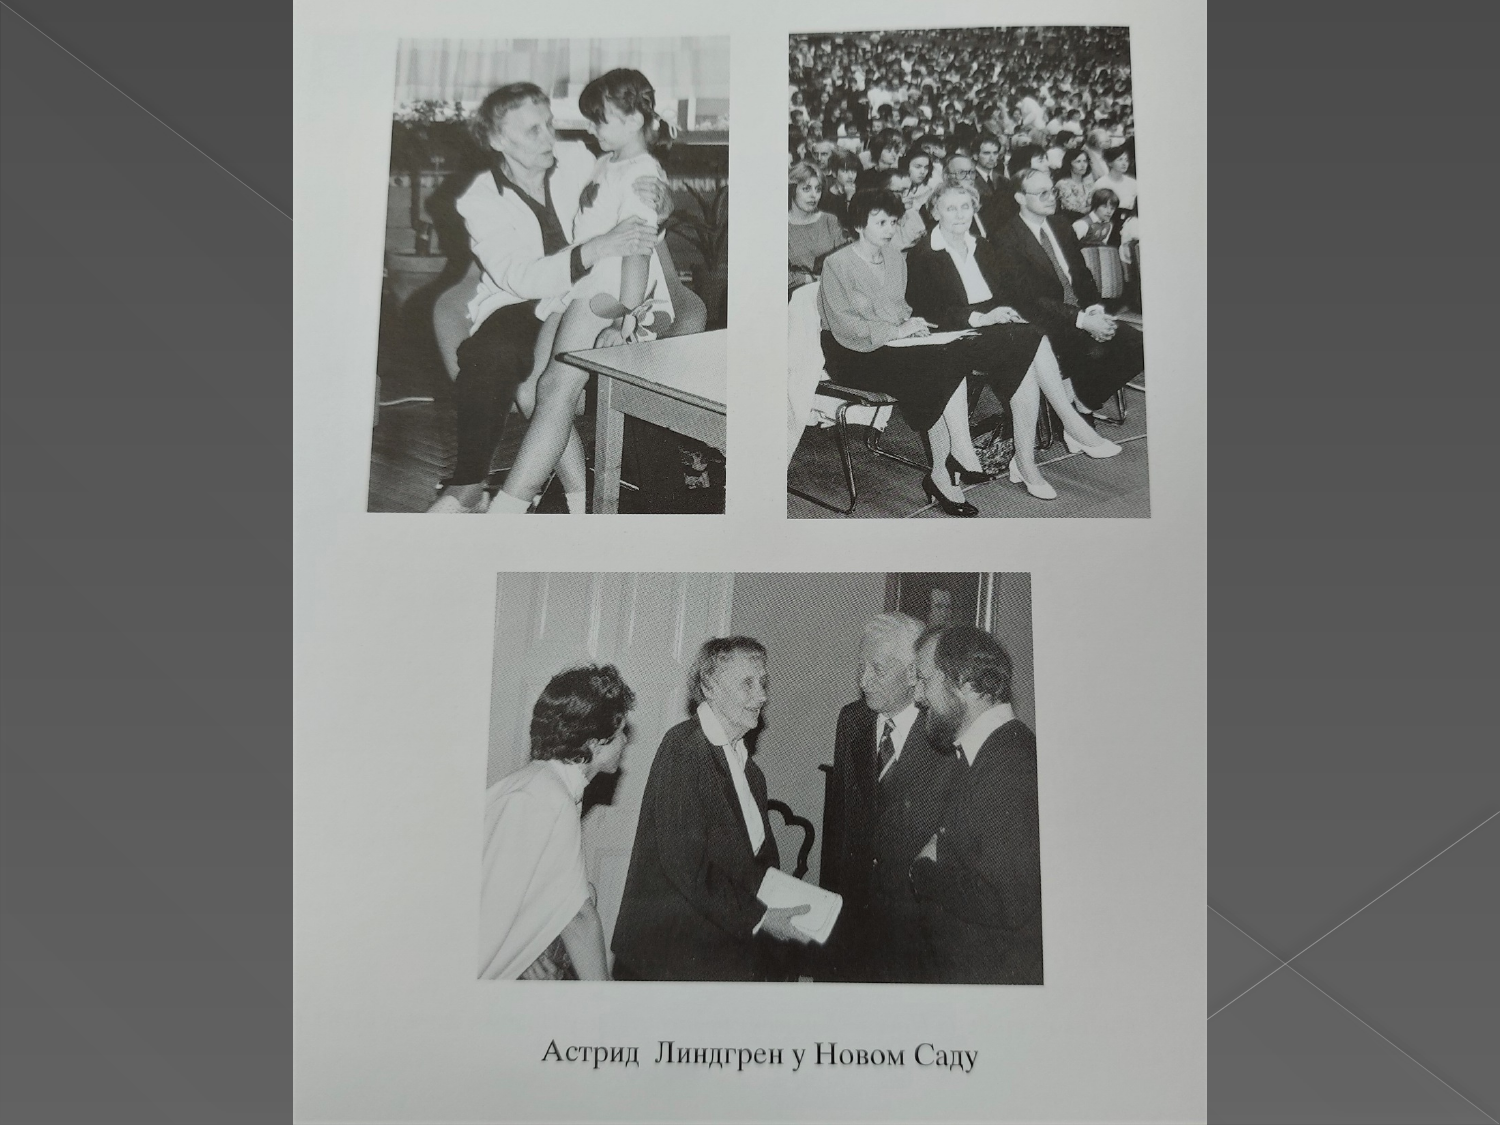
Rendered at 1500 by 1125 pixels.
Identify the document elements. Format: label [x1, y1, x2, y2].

picture [293, 0, 1207, 1125]
